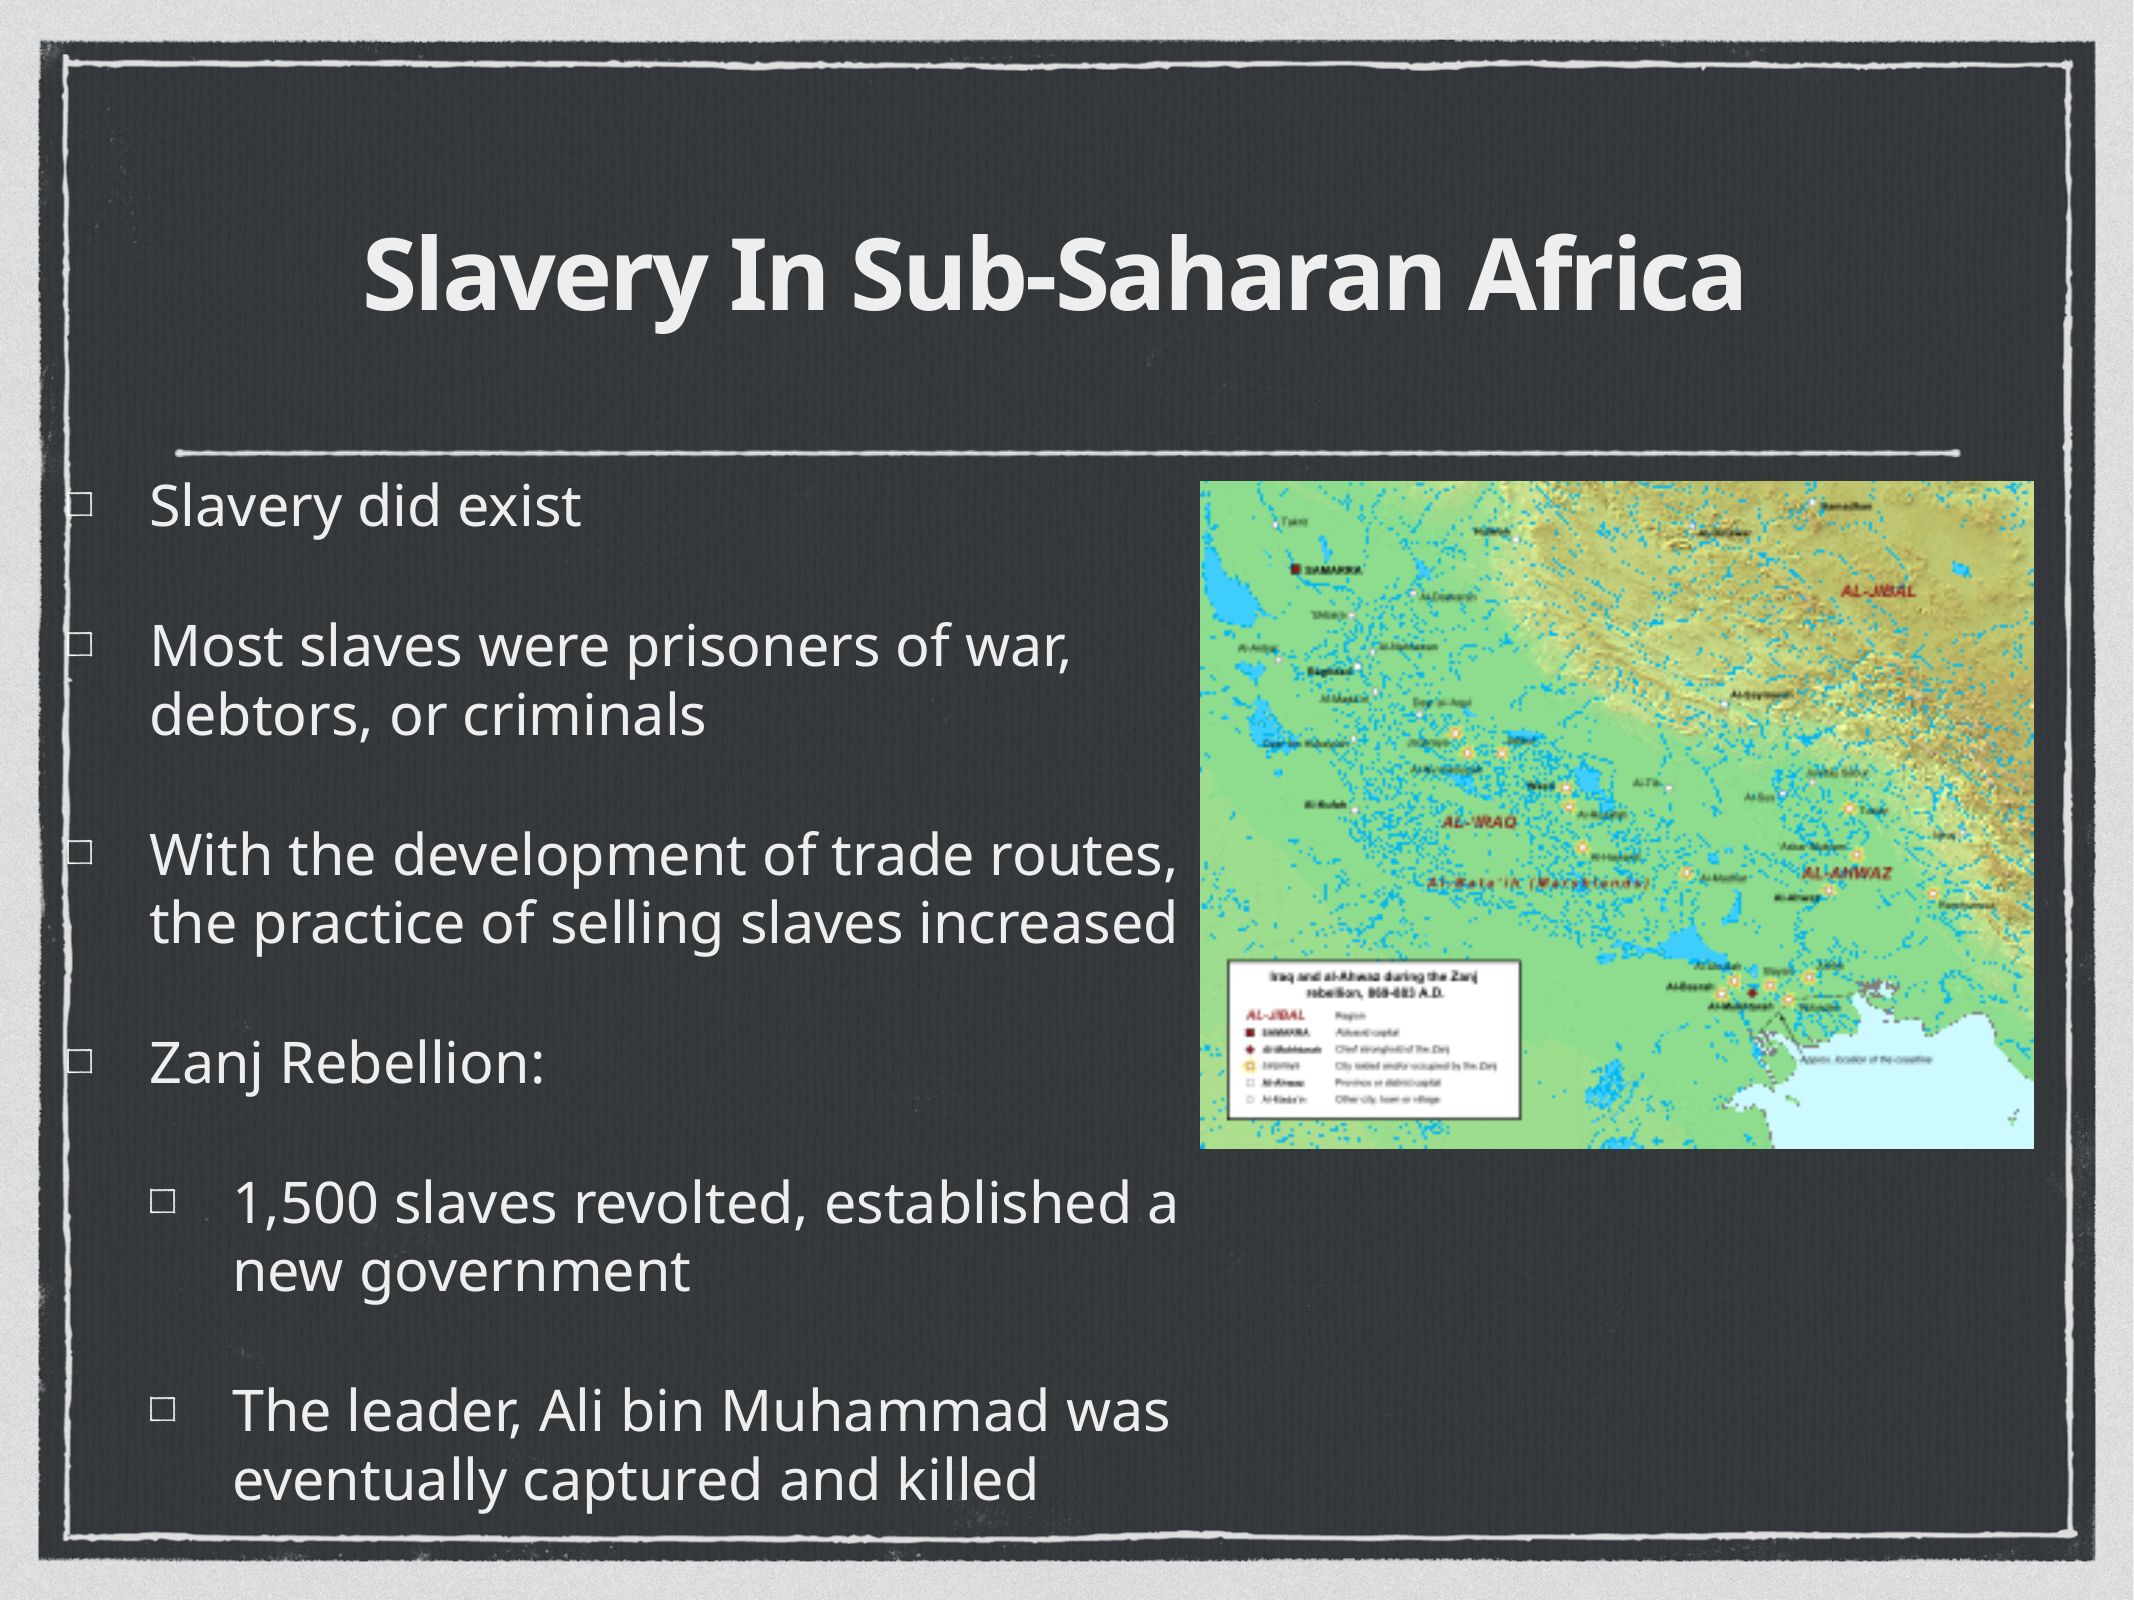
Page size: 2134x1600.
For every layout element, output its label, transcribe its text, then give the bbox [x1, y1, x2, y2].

title Slavery In Sub-Saharan Africa [88, 114, 2025, 428]
picture [0, 0, 2134, 1600]
list Slavery did exist Most slaves were prisoners of war, debtors, or criminals With the development of trade routes, the practice of selling slaves increased Zanj Rebellion: 1,500 slaves revolted, established a new government The leader, Ali bin Muhammad was eventually captured and killed [57, 451, 1193, 1530]
